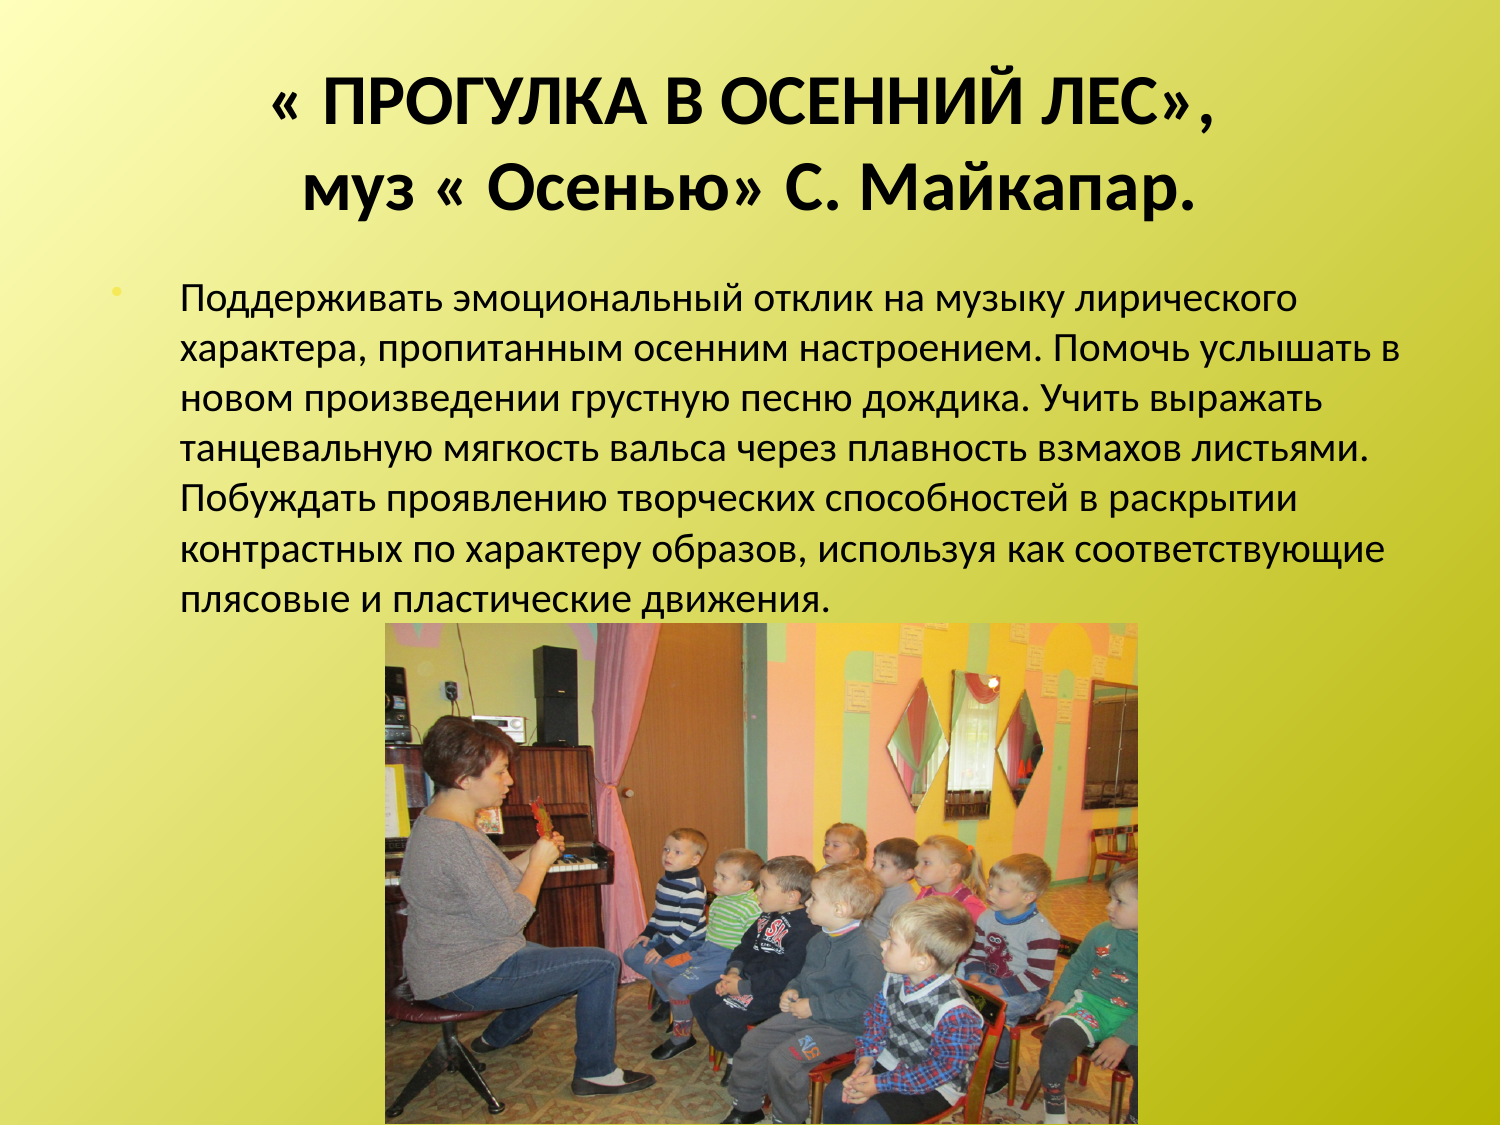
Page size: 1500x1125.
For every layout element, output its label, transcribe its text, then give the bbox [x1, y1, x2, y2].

list Поддерживать эмоциональный отклик на музыку лирического характера, пропитанным осенним настроением. Помочь услышать в новом произведении грустную песню дождика. Учить выражать танцевальную мягкость вальса через плавность взмахов листьями. Побуждать проявлению творческих способностей в раскрытии контрастных по характеру образов, используя как соответствующие плясовые и пластические движения. [75, 262, 1425, 1035]
picture [383, 621, 1139, 1125]
title « ПРОГУЛКА В ОСЕННИЙ ЛЕС», муз « Осенью» С. Майкапар. [75, 45, 1425, 233]
